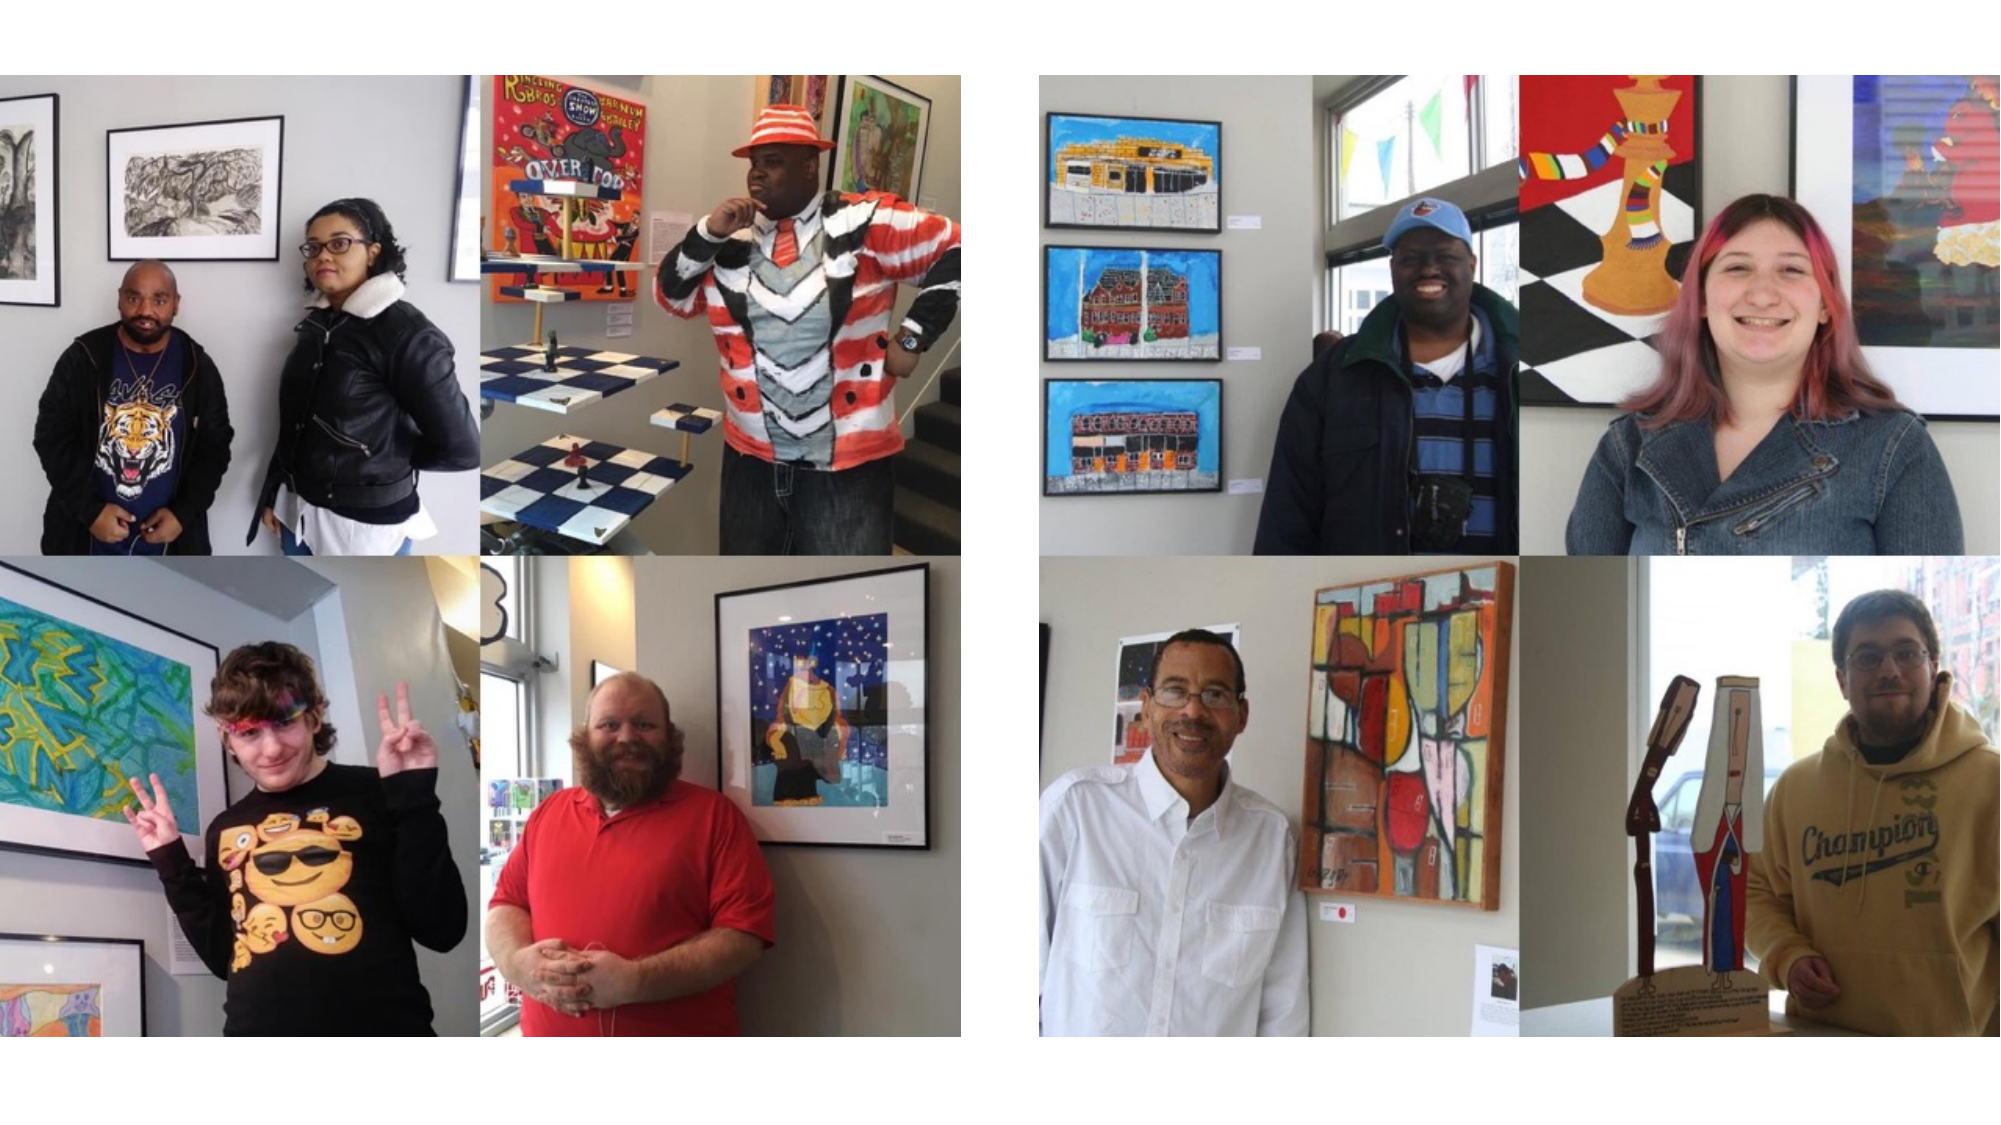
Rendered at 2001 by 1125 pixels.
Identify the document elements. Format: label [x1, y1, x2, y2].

picture [1039, 75, 2000, 1037]
picture [0, 75, 961, 1037]
